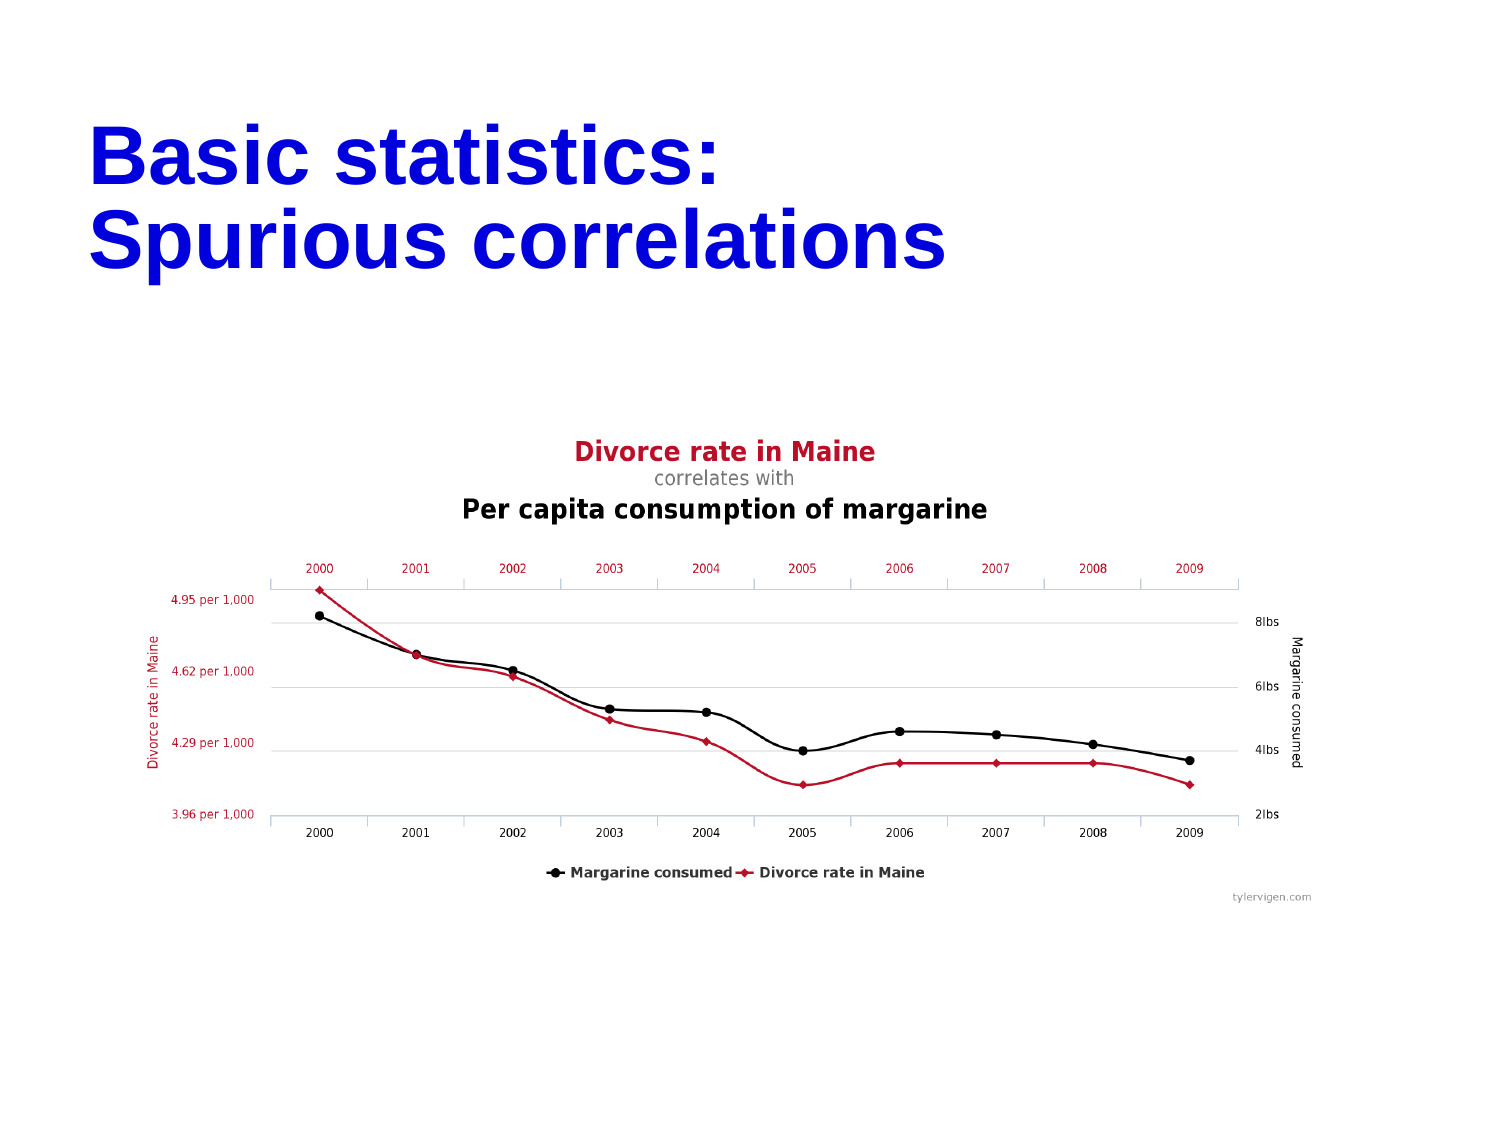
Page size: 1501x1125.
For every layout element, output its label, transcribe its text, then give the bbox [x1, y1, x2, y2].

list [125, 433, 1323, 906]
title Basic statistics: Spurious correlations [88, 118, 1412, 193]
